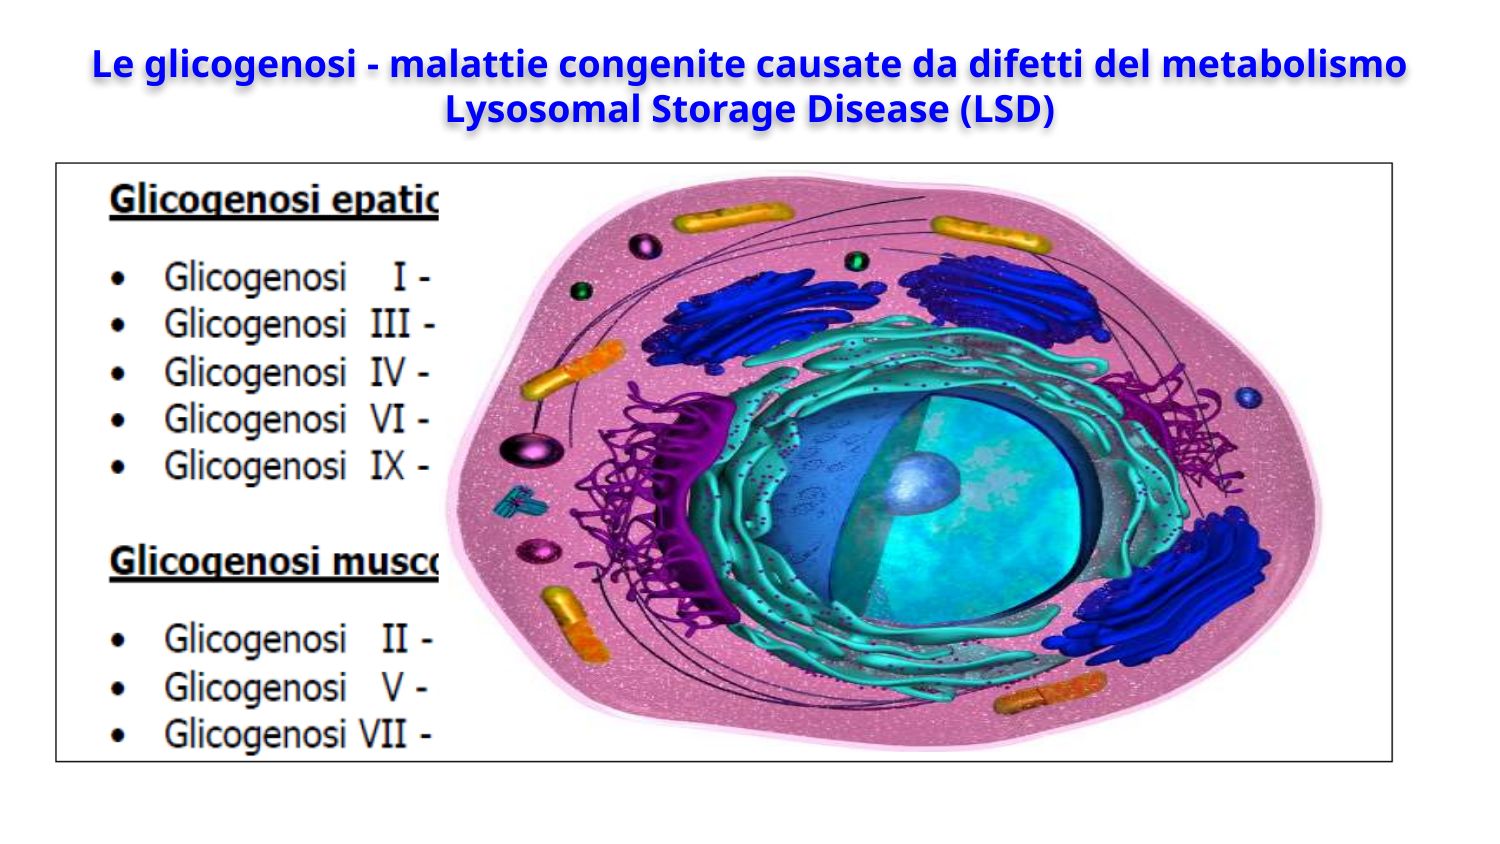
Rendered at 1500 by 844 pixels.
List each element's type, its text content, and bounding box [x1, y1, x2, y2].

text_box Le glicogenosi - malattie congenite causate da difetti del metabolismo Lysosomal Storage Disease (LSD) [0, 32, 1500, 138]
picture [44, 141, 1405, 779]
